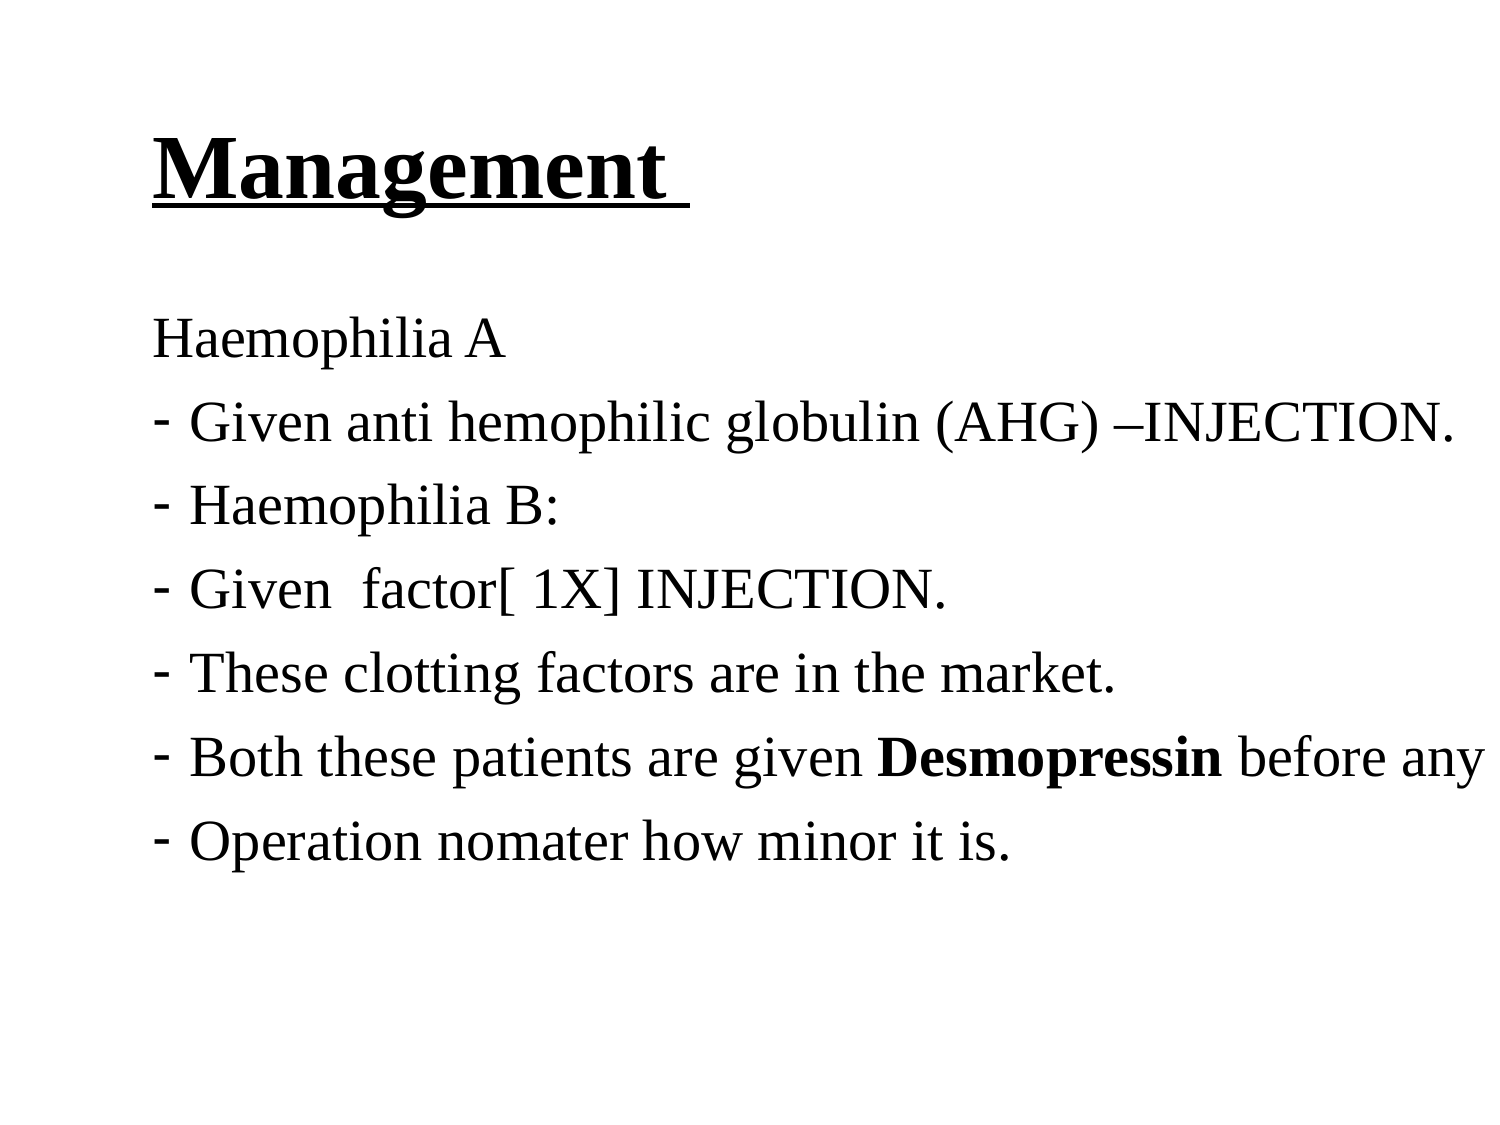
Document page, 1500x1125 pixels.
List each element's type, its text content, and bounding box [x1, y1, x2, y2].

list Haemophilia A Given anti hemophilic globulin (AHG) –INJECTION. Haemophilia B: Given factor[ 1X] INJECTION. These clotting factors are in the market. Both these patients are given Desmopressin before any Operation nomater how minor it is. [137, 299, 1500, 1014]
title Management [137, 59, 1500, 278]
